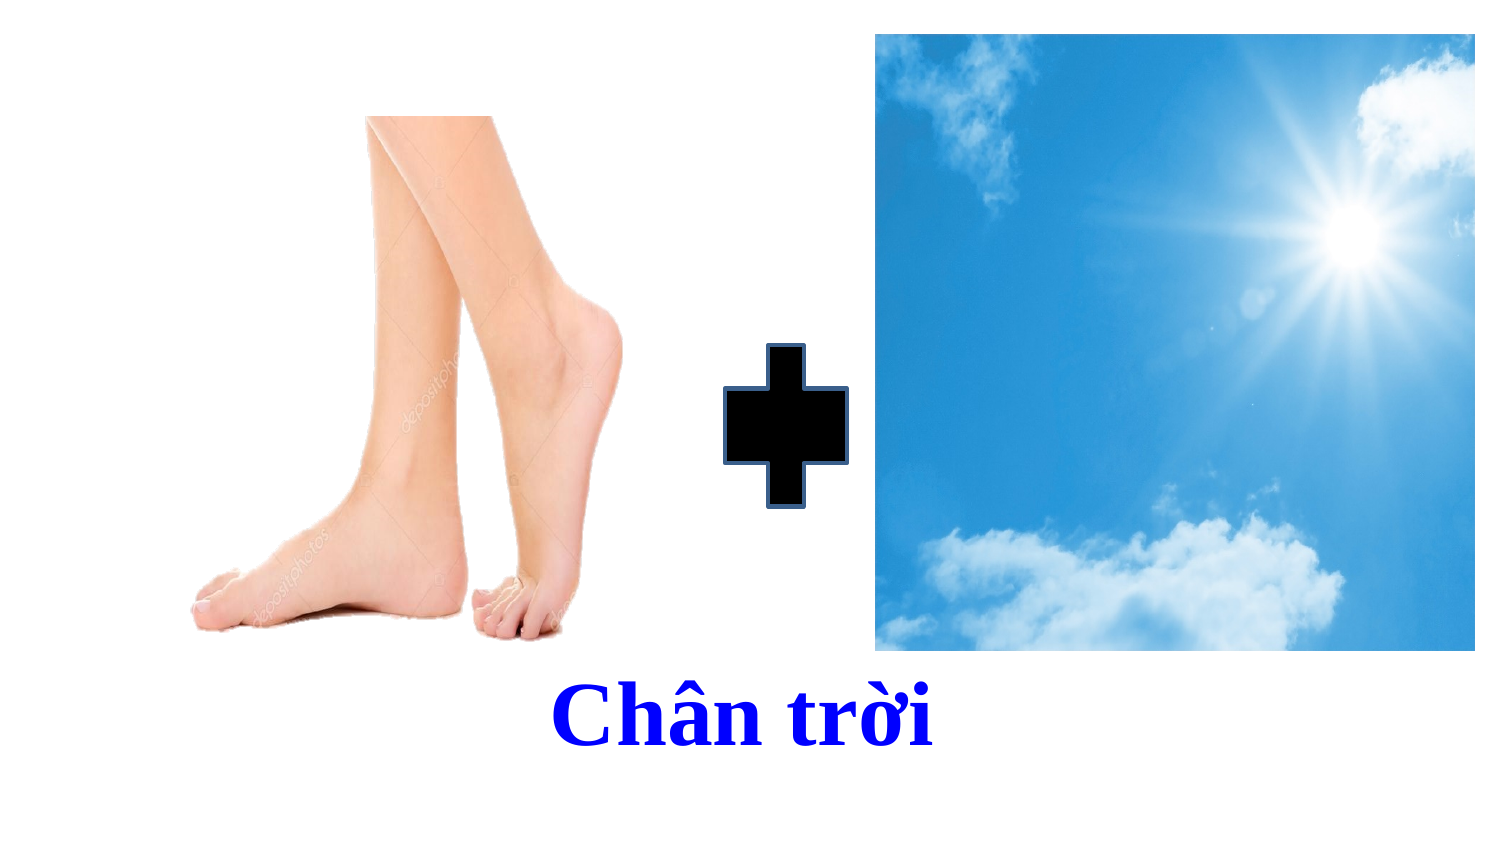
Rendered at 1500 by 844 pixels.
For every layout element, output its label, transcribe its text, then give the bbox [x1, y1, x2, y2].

text_box Chân trời [425, 646, 1060, 771]
picture [181, 116, 632, 651]
text_box [723, 343, 849, 509]
picture [874, 34, 1476, 651]
